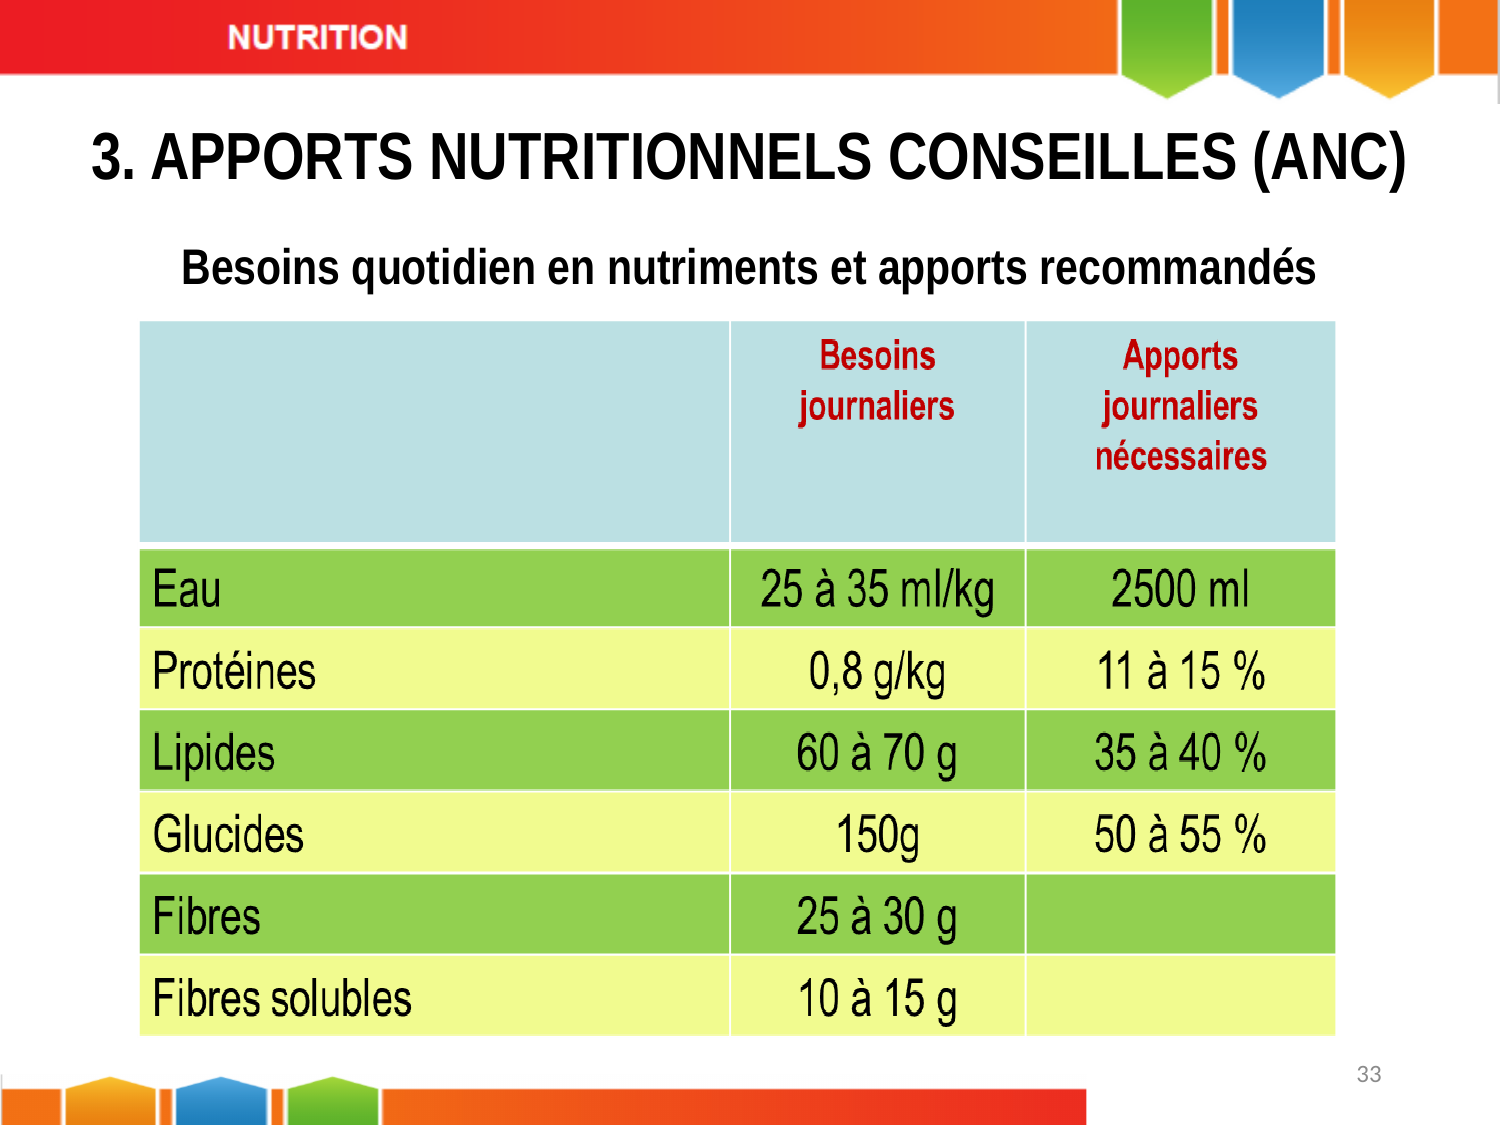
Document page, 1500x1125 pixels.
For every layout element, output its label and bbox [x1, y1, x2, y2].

picture [128, 316, 1336, 1061]
text_box [0, 0, 1500, 1125]
